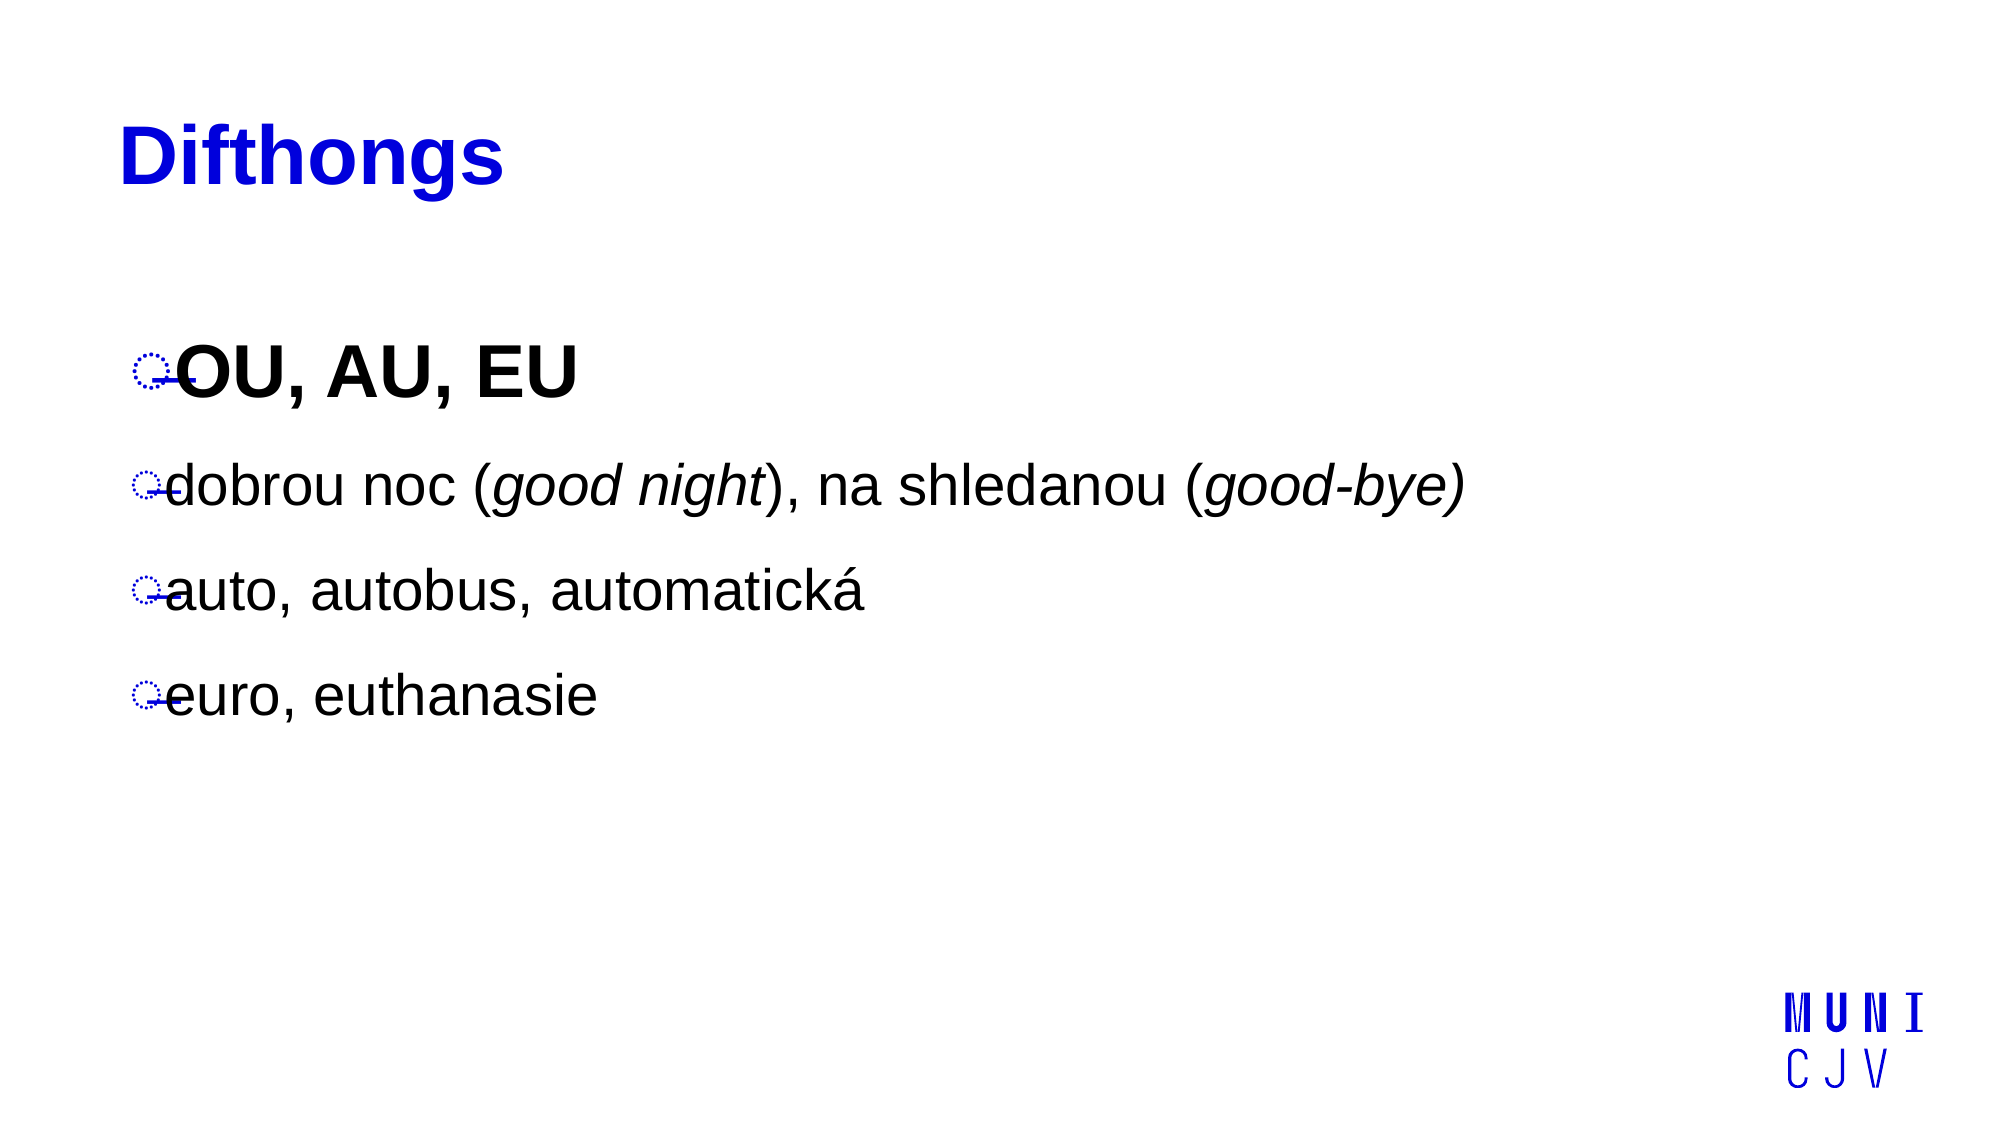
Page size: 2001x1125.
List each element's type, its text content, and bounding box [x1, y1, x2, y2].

title Difthongs [118, 118, 1883, 193]
list OU, AU, EU dobrou noc (good night), na shledanou (good-bye) auto, autobus, automatická euro, euthanasie [118, 277, 1883, 957]
